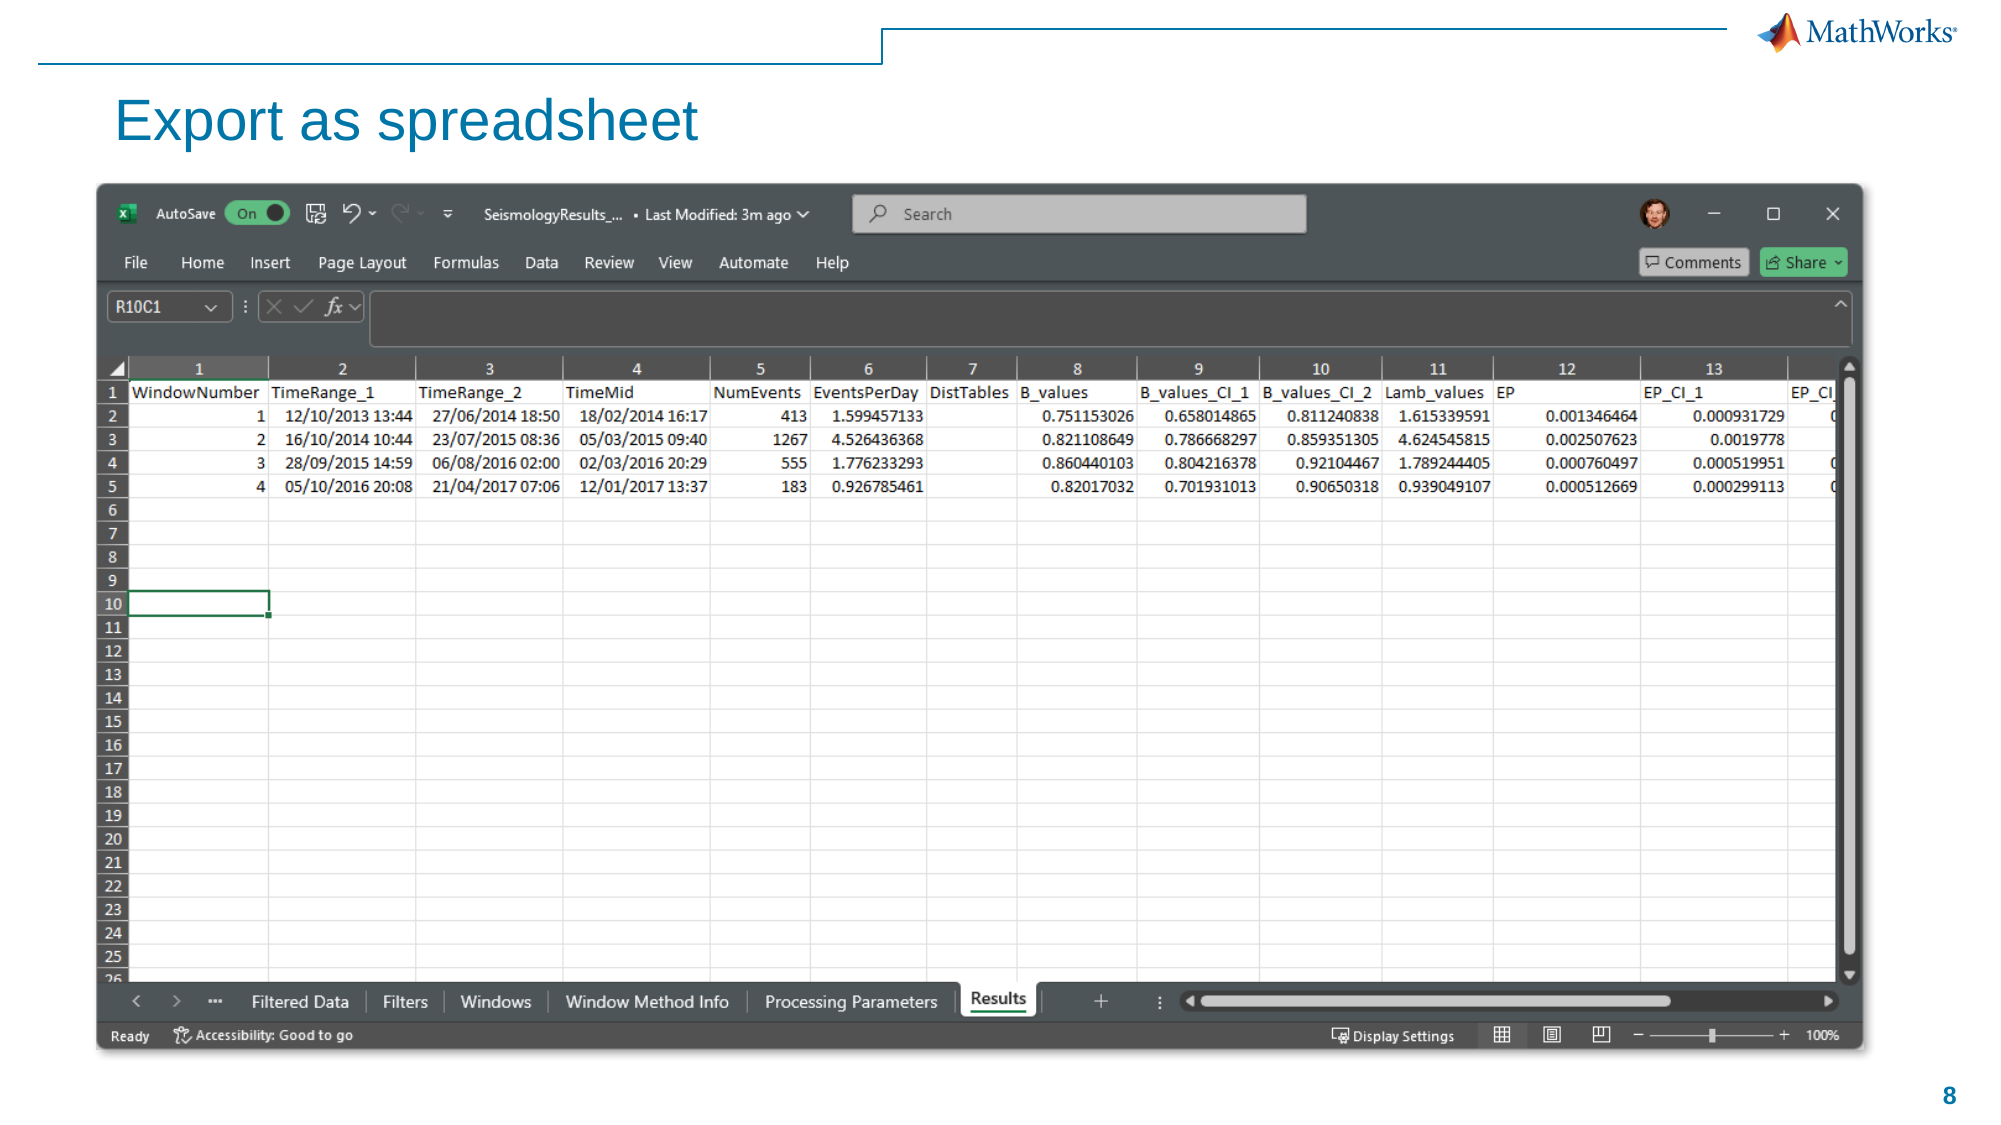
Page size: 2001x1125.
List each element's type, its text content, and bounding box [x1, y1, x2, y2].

picture [96, 183, 1864, 1051]
title Export as spreadsheet [99, 75, 1867, 180]
picture [1751, 3, 1970, 63]
